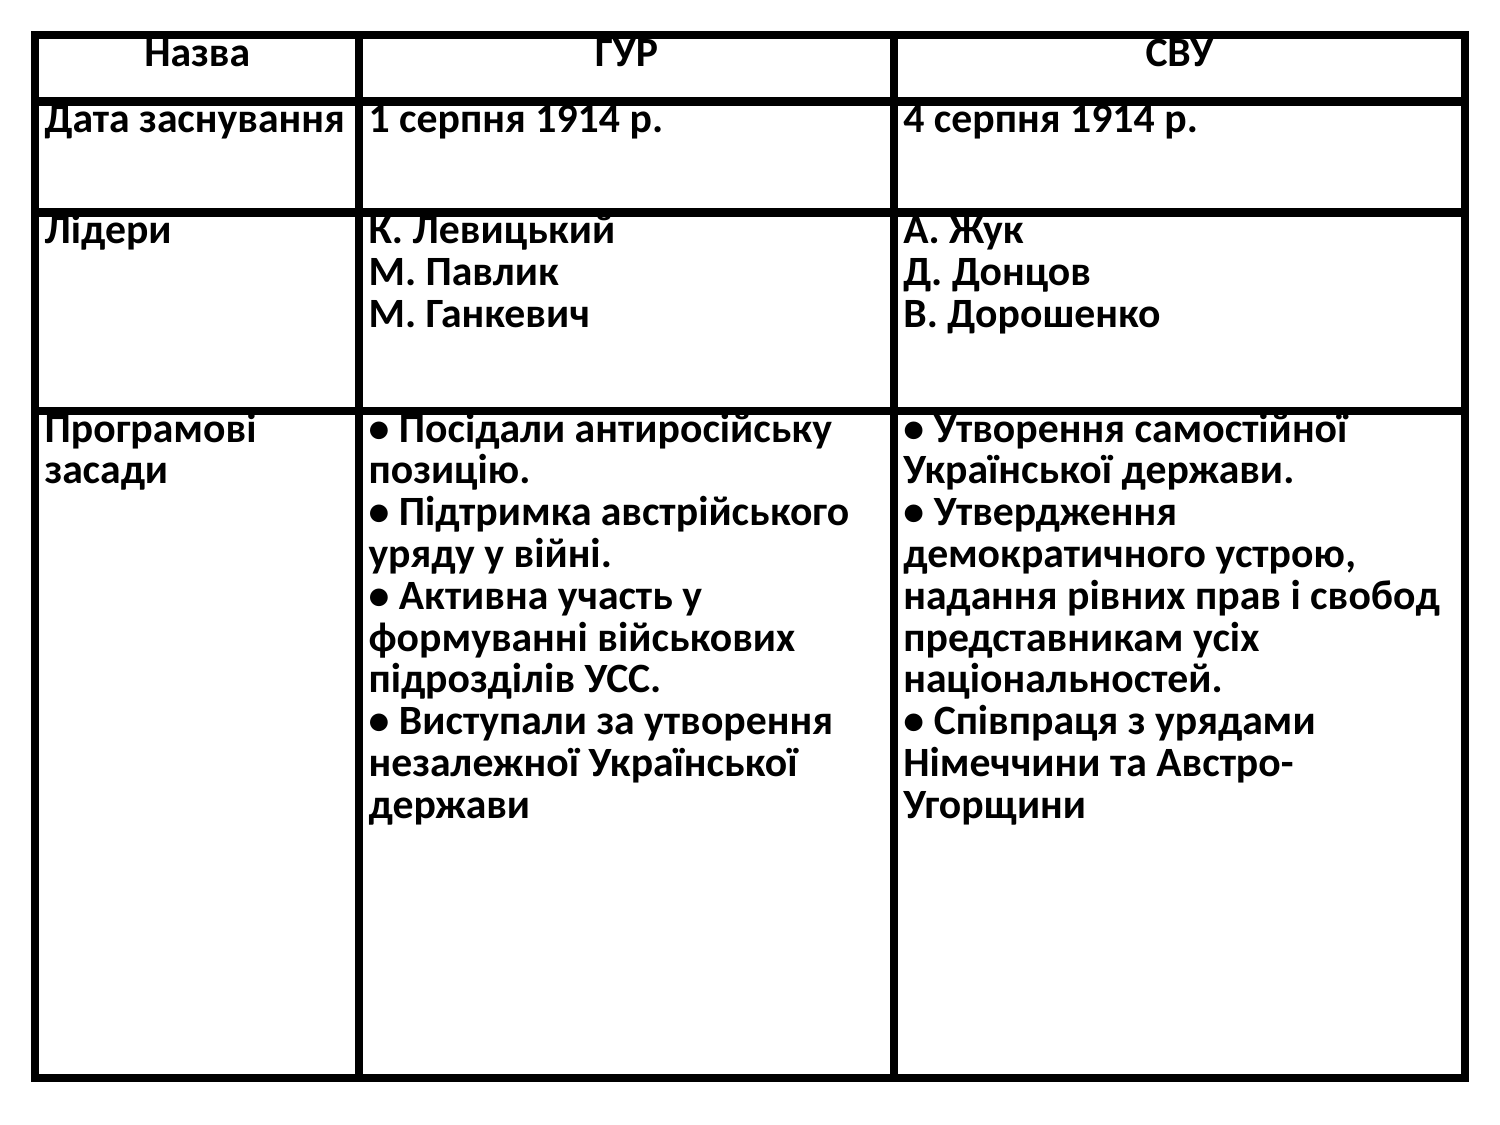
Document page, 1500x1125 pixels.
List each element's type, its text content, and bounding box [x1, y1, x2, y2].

table_cell • Посідали антиросійську позицію. • Підтримка австрійського уряду у війні. • Активна участь у формуванні військових підрозділів УСС. • Виступали за утворення незалежної Української держави [363, 415, 890, 1074]
table_cell 1 серпня 1914 р. [363, 106, 890, 208]
table_cell Дата заснування [39, 106, 355, 208]
table_header Назва [39, 39, 355, 97]
table_cell Програмові засади [39, 415, 355, 1074]
table_header СВУ [898, 39, 1461, 97]
table_cell • Утворення самостійної Української держави. • Утвердження демократичного устрою, надання рівних прав і свобод представникам усіх національностей. • Співпраця з урядами Німеччини та Австро- Угорщини [898, 415, 1461, 1074]
table_cell А. Жук Д. Донцов В. Дорошенко [898, 217, 1461, 407]
table_cell К. Левицький М. Павлик М. Ганкевич [363, 217, 890, 407]
table_cell 4 серпня 1914 р. [898, 106, 1461, 208]
table_header ГУР [363, 39, 890, 97]
table_cell Лідери [39, 217, 355, 407]
